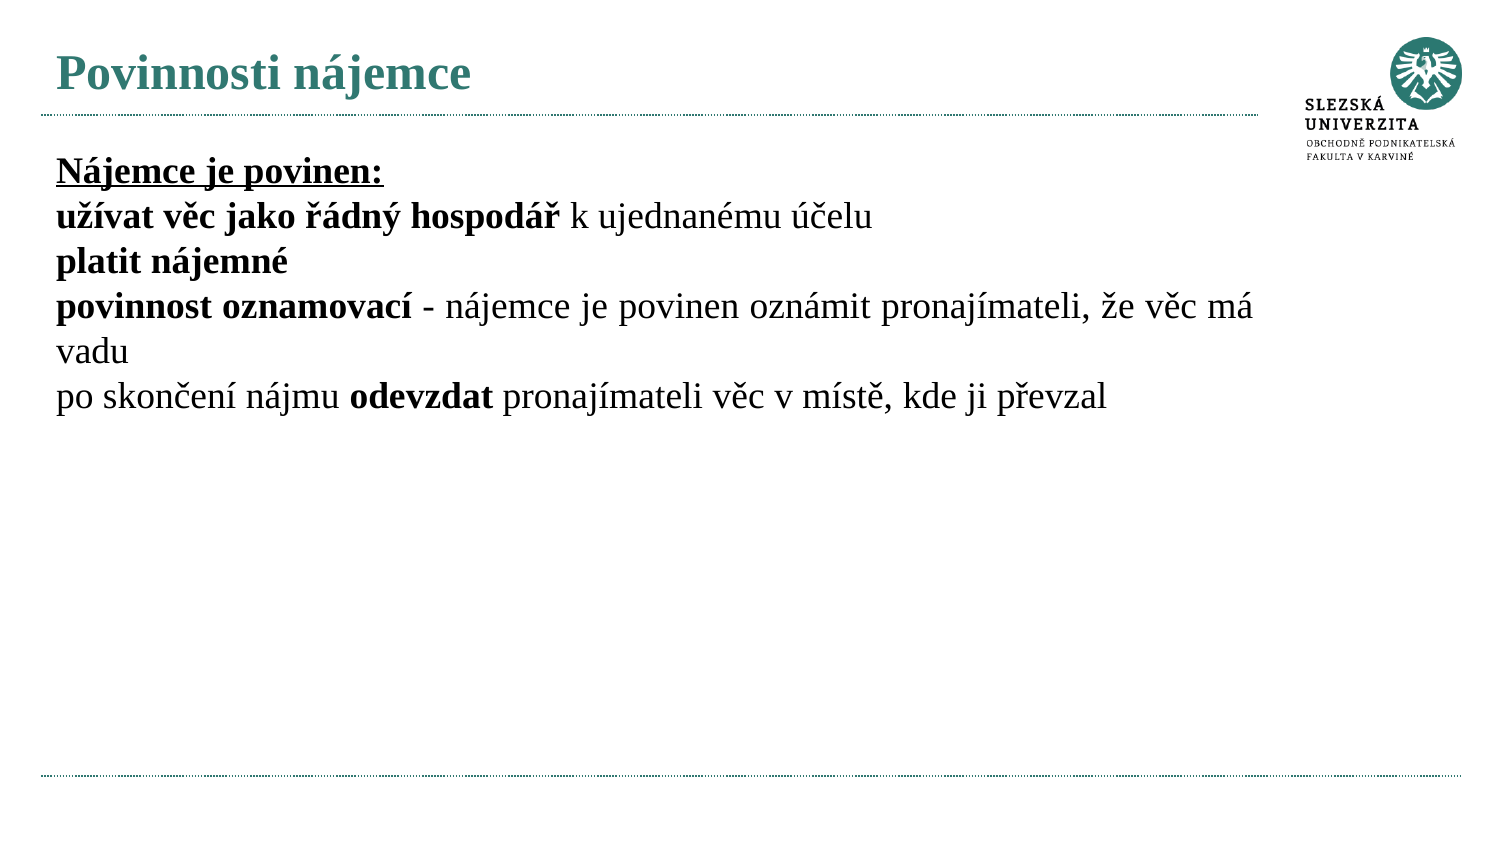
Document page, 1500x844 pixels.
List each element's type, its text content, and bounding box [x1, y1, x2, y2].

title Povinnosti nájemce [41, 32, 786, 116]
picture [1305, 37, 1462, 160]
list Nájemce je povinen: užívat věc jako řádný hospodář k ujednanému účelu platit nájemné povinnost oznamovací - nájemce je povinen oznámit pronajímateli, že věc má vadu po skončení nájmu odevzdat pronajímateli věc v místě, kde ji převzal [41, 138, 1270, 696]
